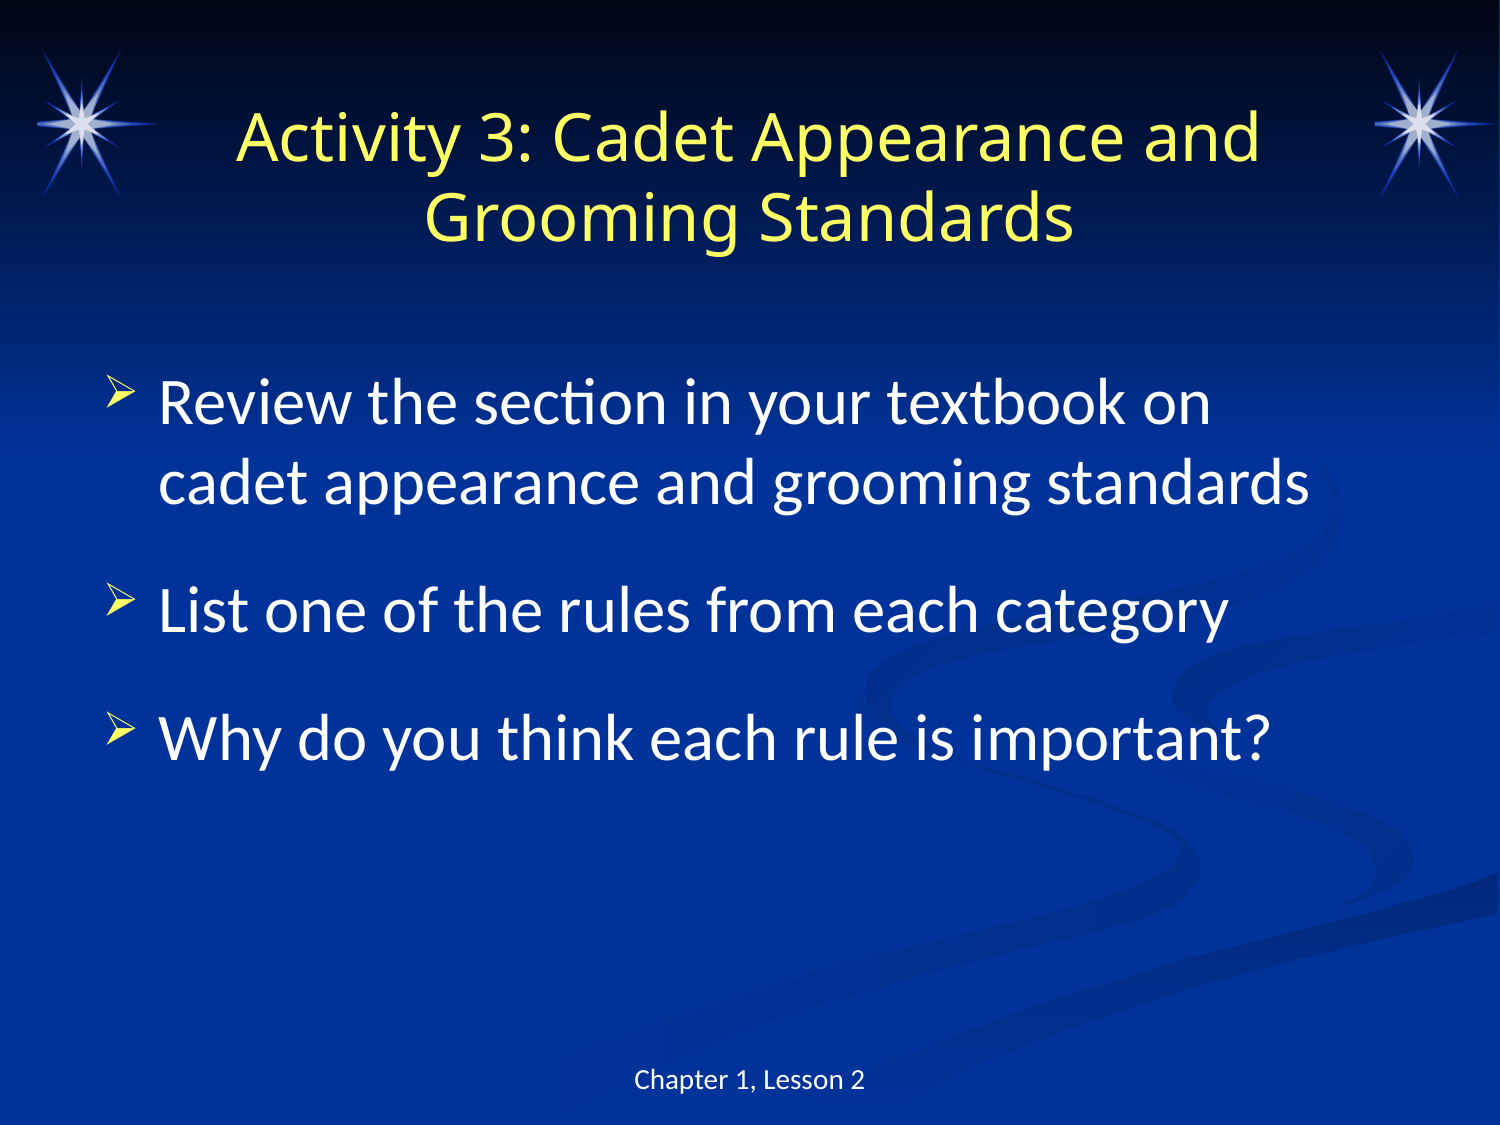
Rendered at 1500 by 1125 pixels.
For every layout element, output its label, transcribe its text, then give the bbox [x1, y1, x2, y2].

footer Chapter 1, Lesson 2 [512, 1024, 988, 1104]
list Review the section in your textbook on cadet appearance and grooming standards List one of the rules from each category Why do you think each rule is important? [87, 349, 1388, 1038]
title Activity 3: Cadet Appearance and Grooming Standards [149, 87, 1351, 263]
